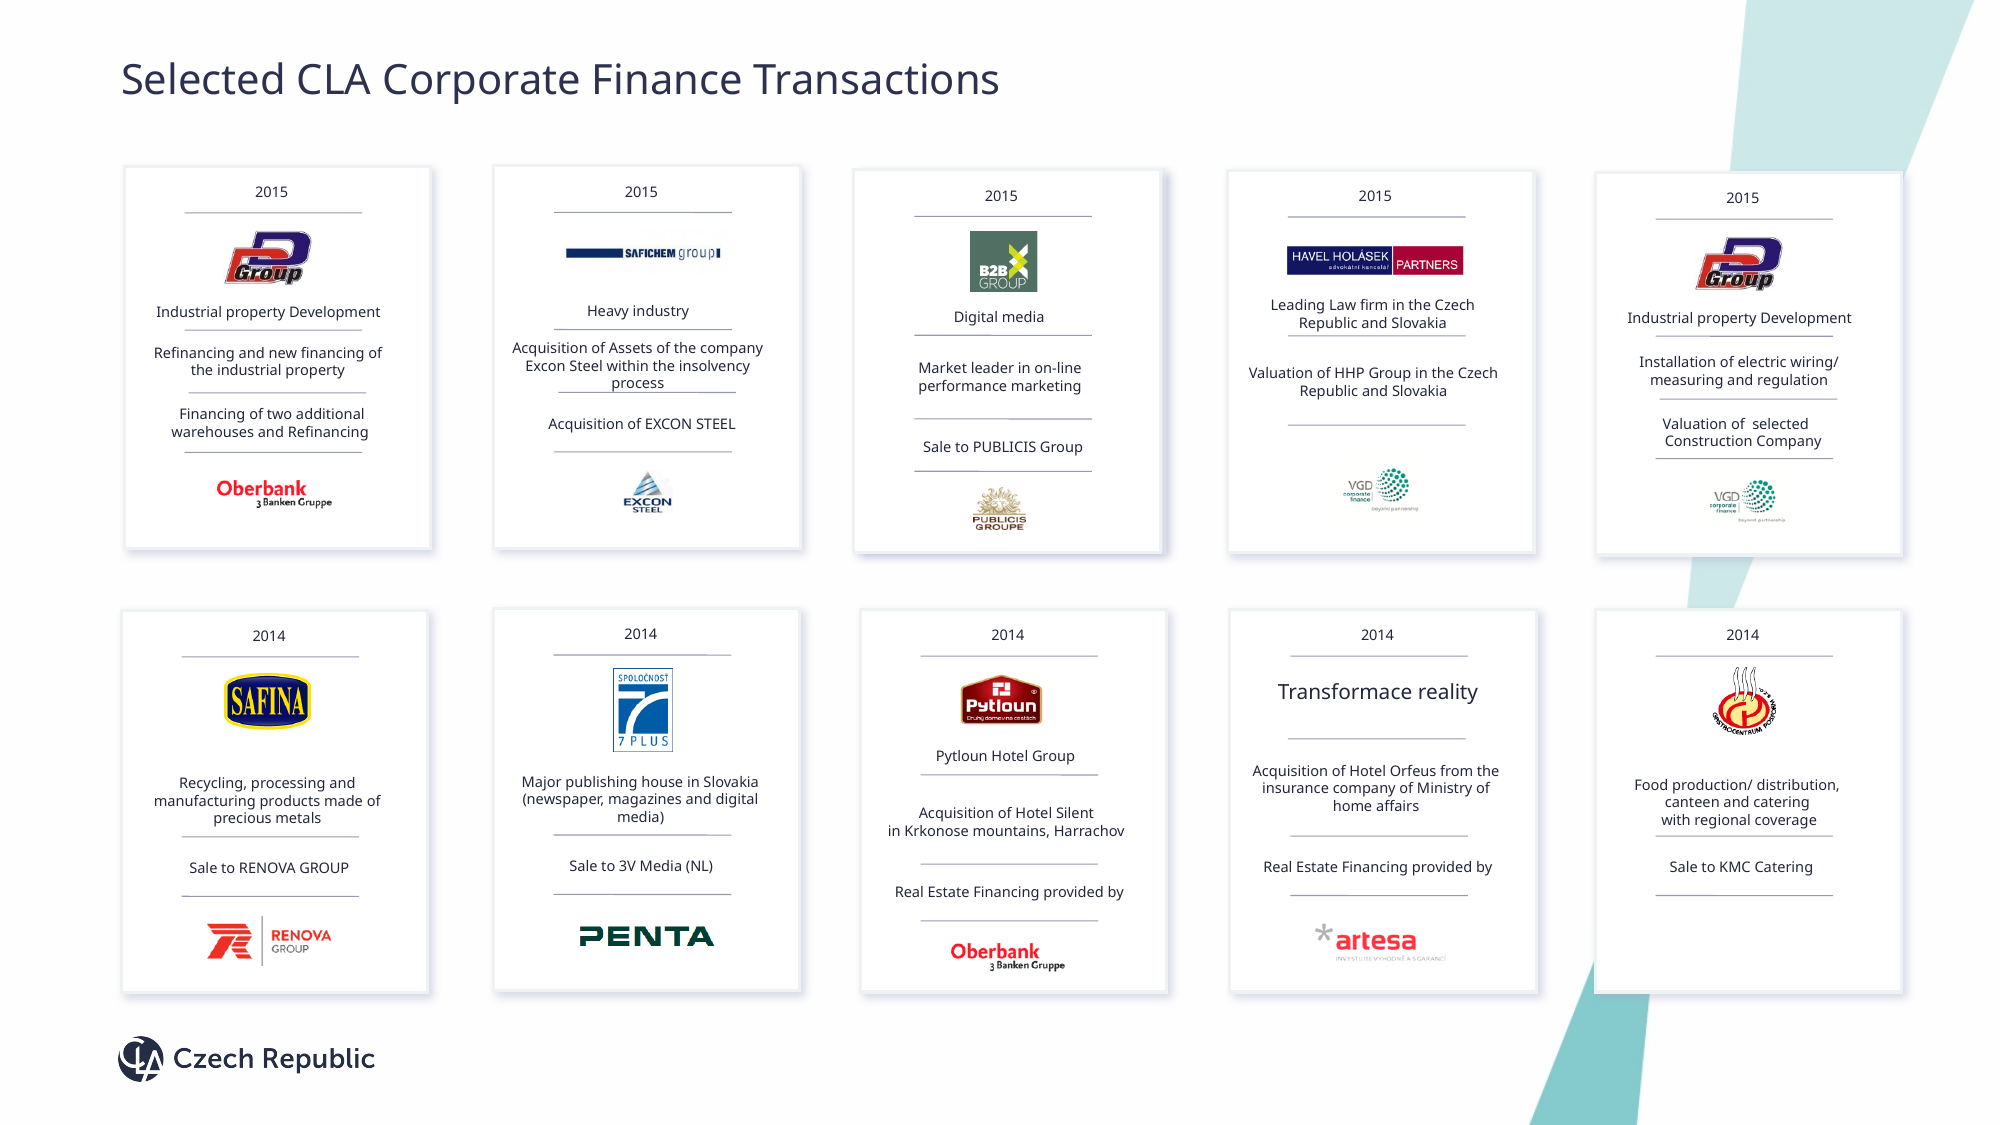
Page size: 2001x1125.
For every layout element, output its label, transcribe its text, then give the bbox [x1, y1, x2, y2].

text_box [1594, 172, 1903, 556]
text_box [492, 607, 801, 992]
picture [0, 0, 2001, 1125]
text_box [859, 609, 1168, 993]
title Selected CLA Corporate Finance Transactions [106, 29, 1702, 112]
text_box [1161, 169, 1166, 553]
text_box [1229, 609, 1537, 993]
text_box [493, 165, 801, 549]
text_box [120, 609, 429, 994]
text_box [123, 165, 432, 550]
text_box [853, 169, 1161, 553]
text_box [1226, 169, 1535, 554]
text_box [1594, 609, 1903, 993]
